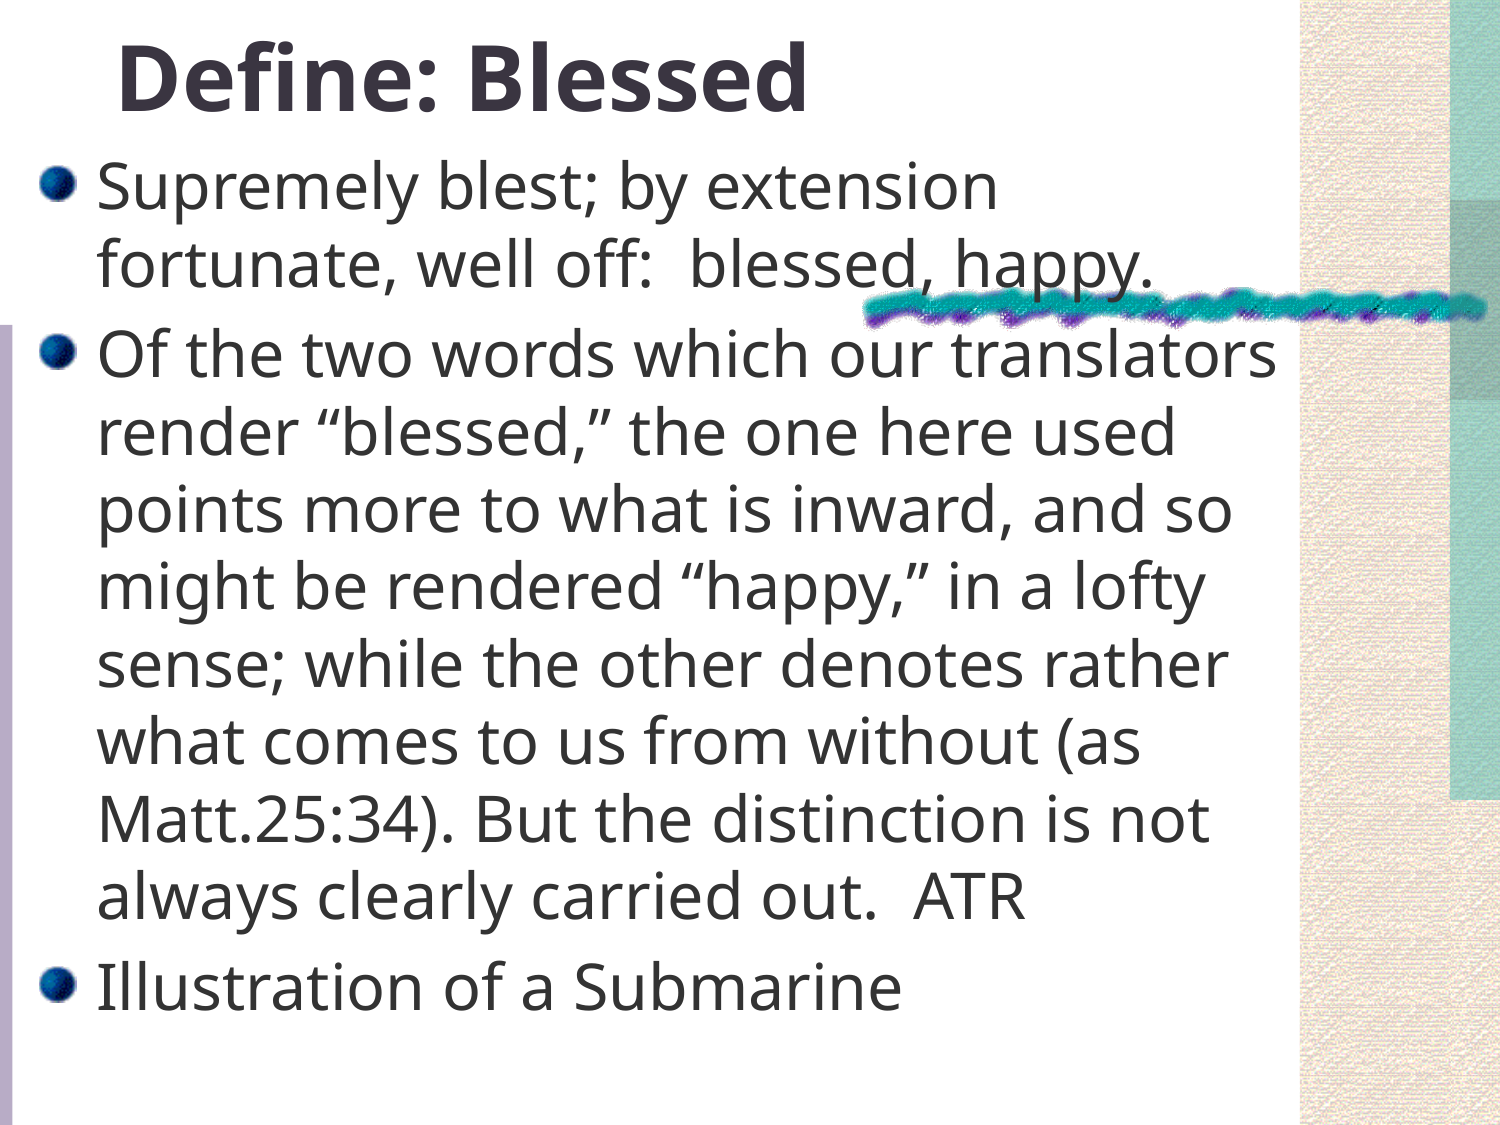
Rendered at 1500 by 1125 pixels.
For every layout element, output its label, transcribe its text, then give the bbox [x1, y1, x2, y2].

picture [39, 165, 77, 202]
picture [39, 333, 77, 370]
list Supremely blest; by extension fortunate, well off: blessed, happy. Of the two words which our translators render “blessed,” the one here used points more to what is inward, and so might be rendered “happy,” in a lofty sense; while the other denotes rather what comes to us from without (as Matt.25:34). But the distinction is not always clearly carried out. ATR Illustration of a Submarine [24, 137, 1326, 1125]
title Define: Blessed [99, 0, 1176, 137]
picture [39, 966, 77, 1003]
picture [1299, 0, 1500, 1125]
